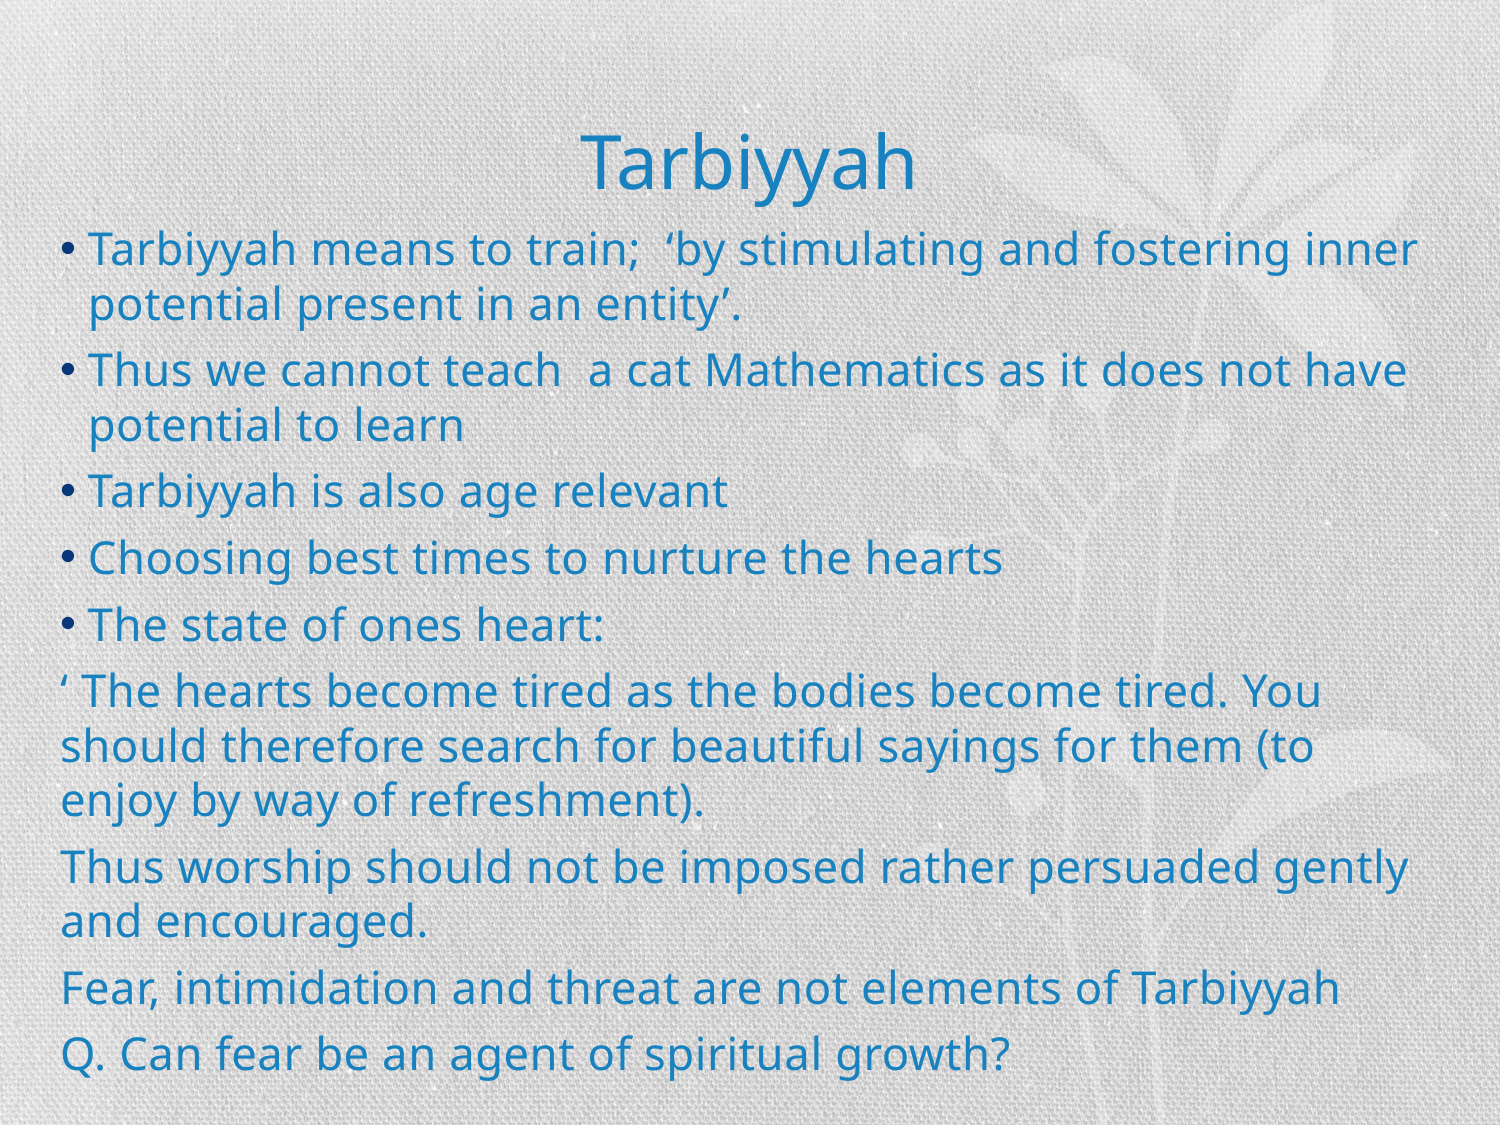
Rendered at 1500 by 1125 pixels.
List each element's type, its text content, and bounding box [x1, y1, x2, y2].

title Tarbiyyah [45, 37, 1455, 213]
list Tarbiyyah means to train; ‘by stimulating and fostering inner potential present in an entity’. Thus we cannot teach a cat Mathematics as it does not have potential to learn Tarbiyyah is also age relevant Choosing best times to nurture the hearts The state of ones heart: ‘ The hearts become tired as the bodies become tired. You should therefore search for beautiful sayings for them (to enjoy by way of refreshment). Thus worship should not be imposed rather persuaded gently and encouraged. Fear, intimidation and threat are not elements of Tarbiyyah Q. Can fear be an agent of spiritual growth? [45, 213, 1455, 1097]
